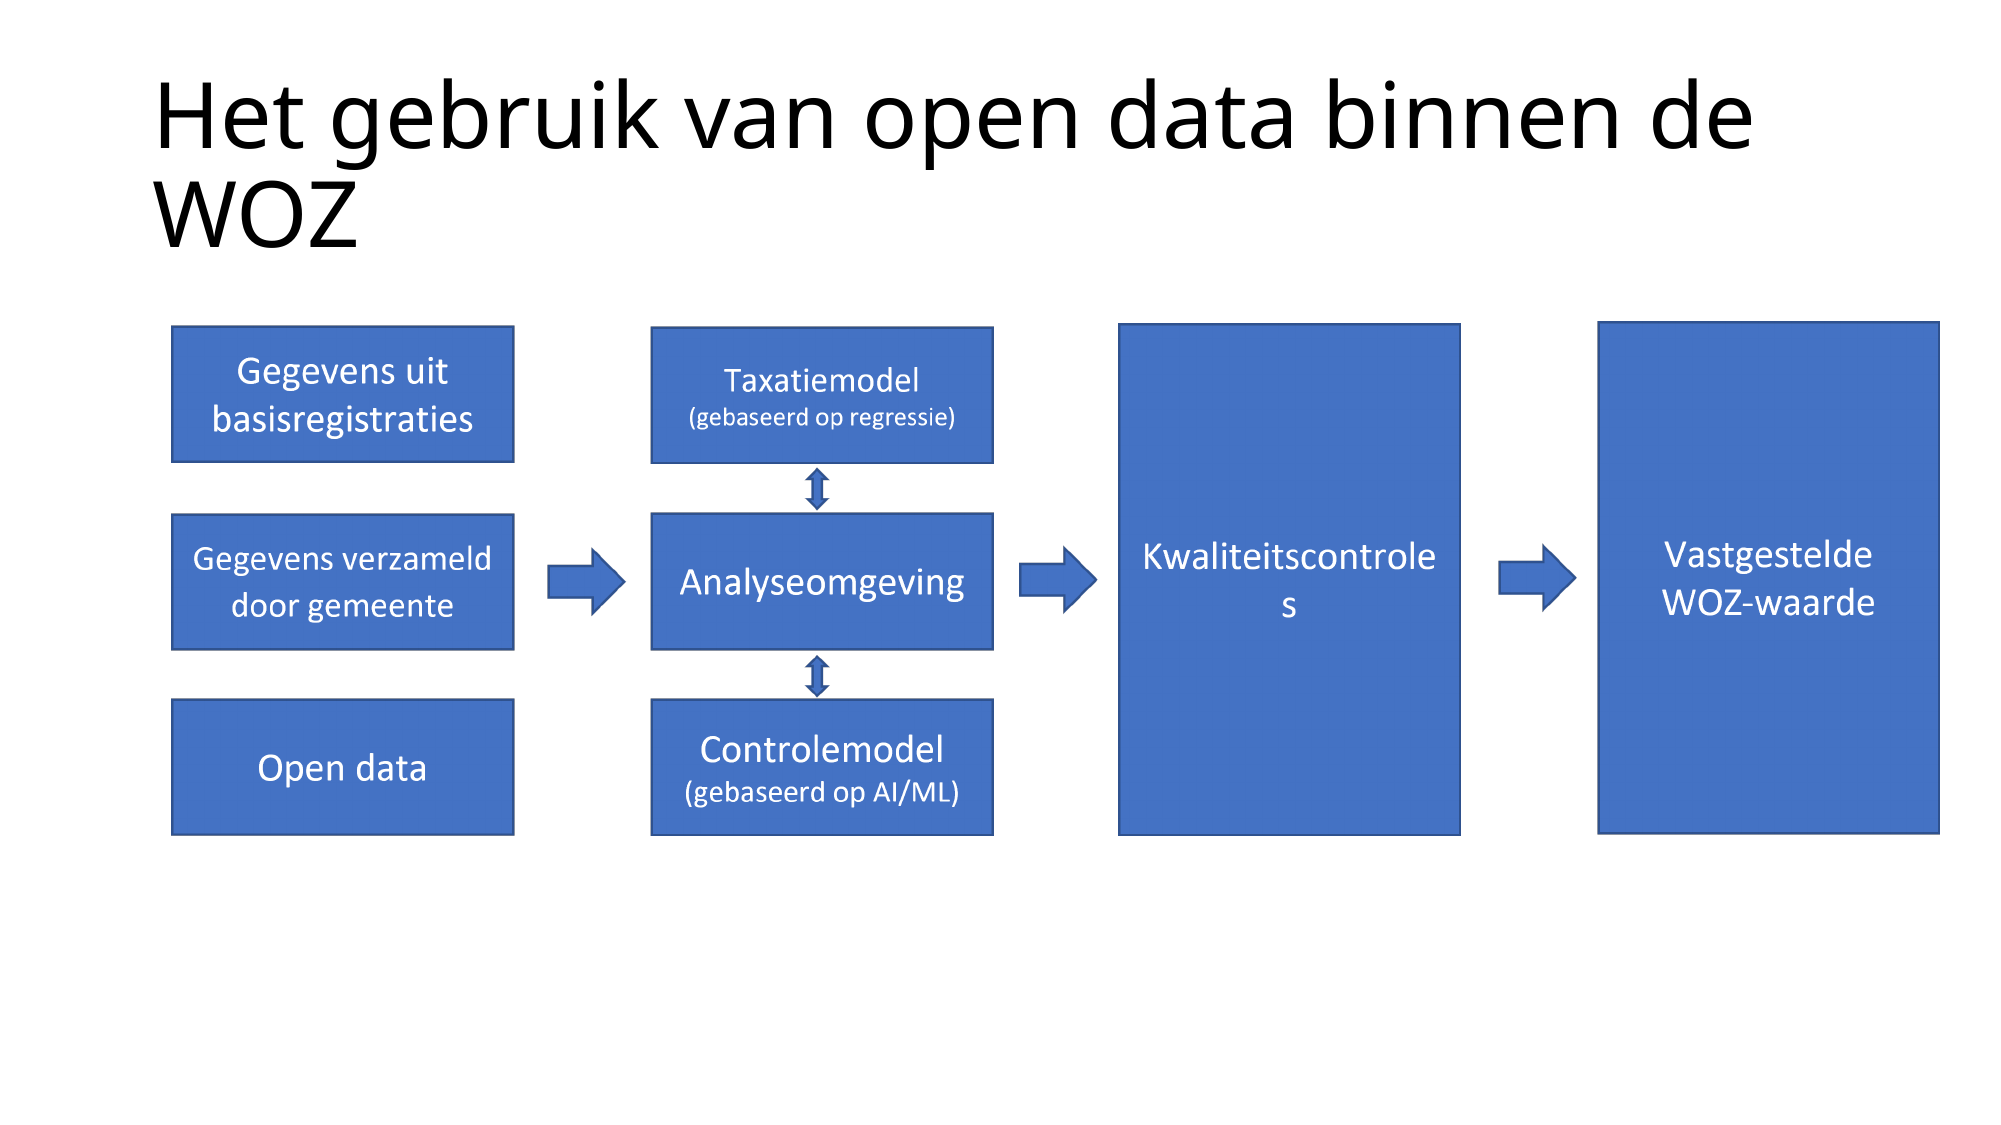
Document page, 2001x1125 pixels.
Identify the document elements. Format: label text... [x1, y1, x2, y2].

picture [171, 321, 1940, 836]
title Het gebruik van open data binnen de WOZ [137, 59, 1863, 278]
